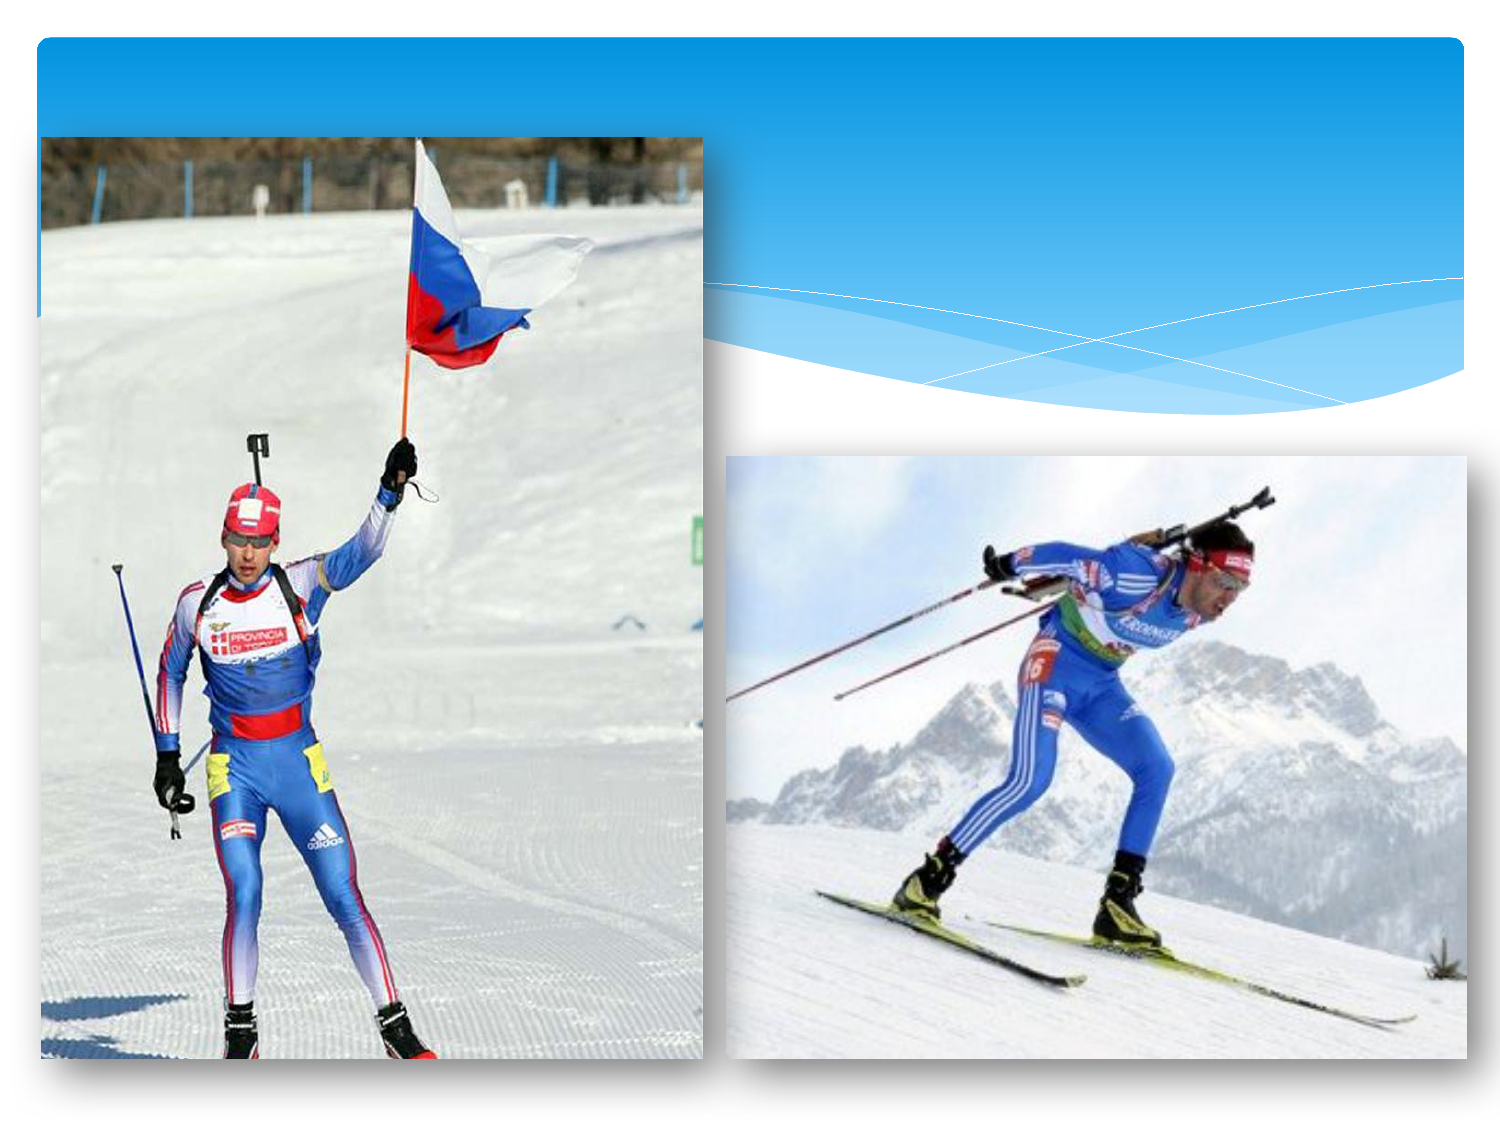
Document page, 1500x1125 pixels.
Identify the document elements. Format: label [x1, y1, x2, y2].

list [41, 136, 703, 1059]
list [726, 455, 1467, 1059]
